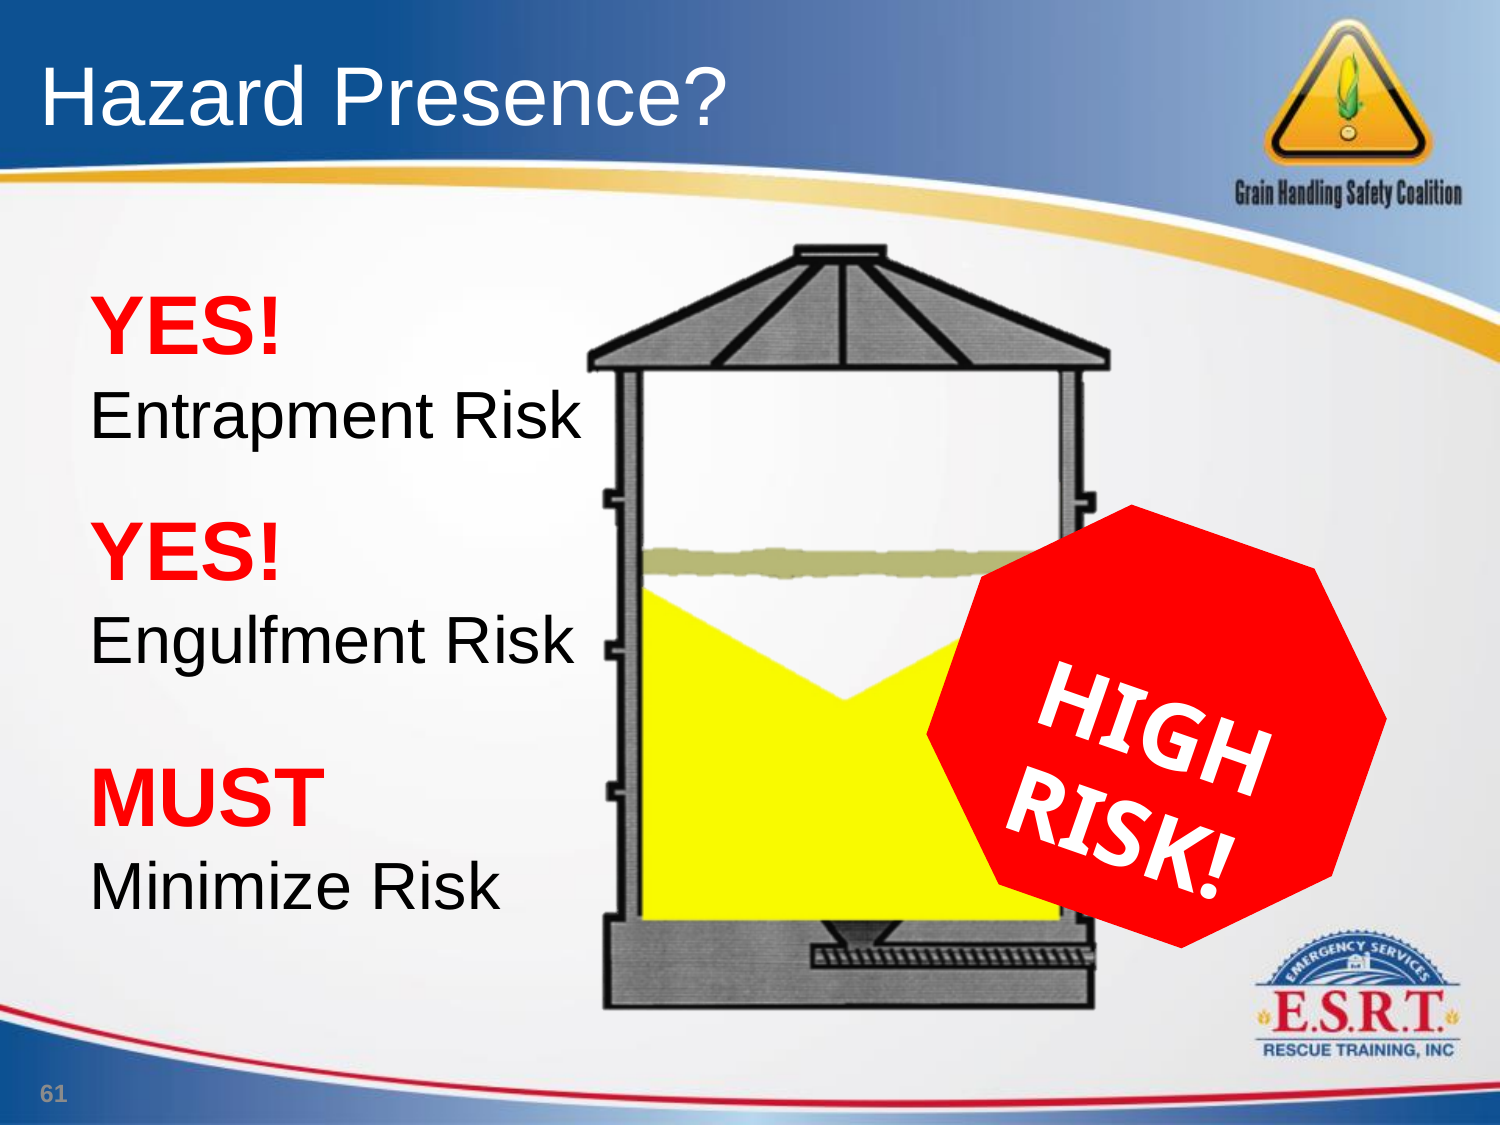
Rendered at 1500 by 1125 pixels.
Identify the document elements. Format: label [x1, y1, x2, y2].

text_box [941, 525, 1372, 928]
picture [0, 0, 1500, 1125]
